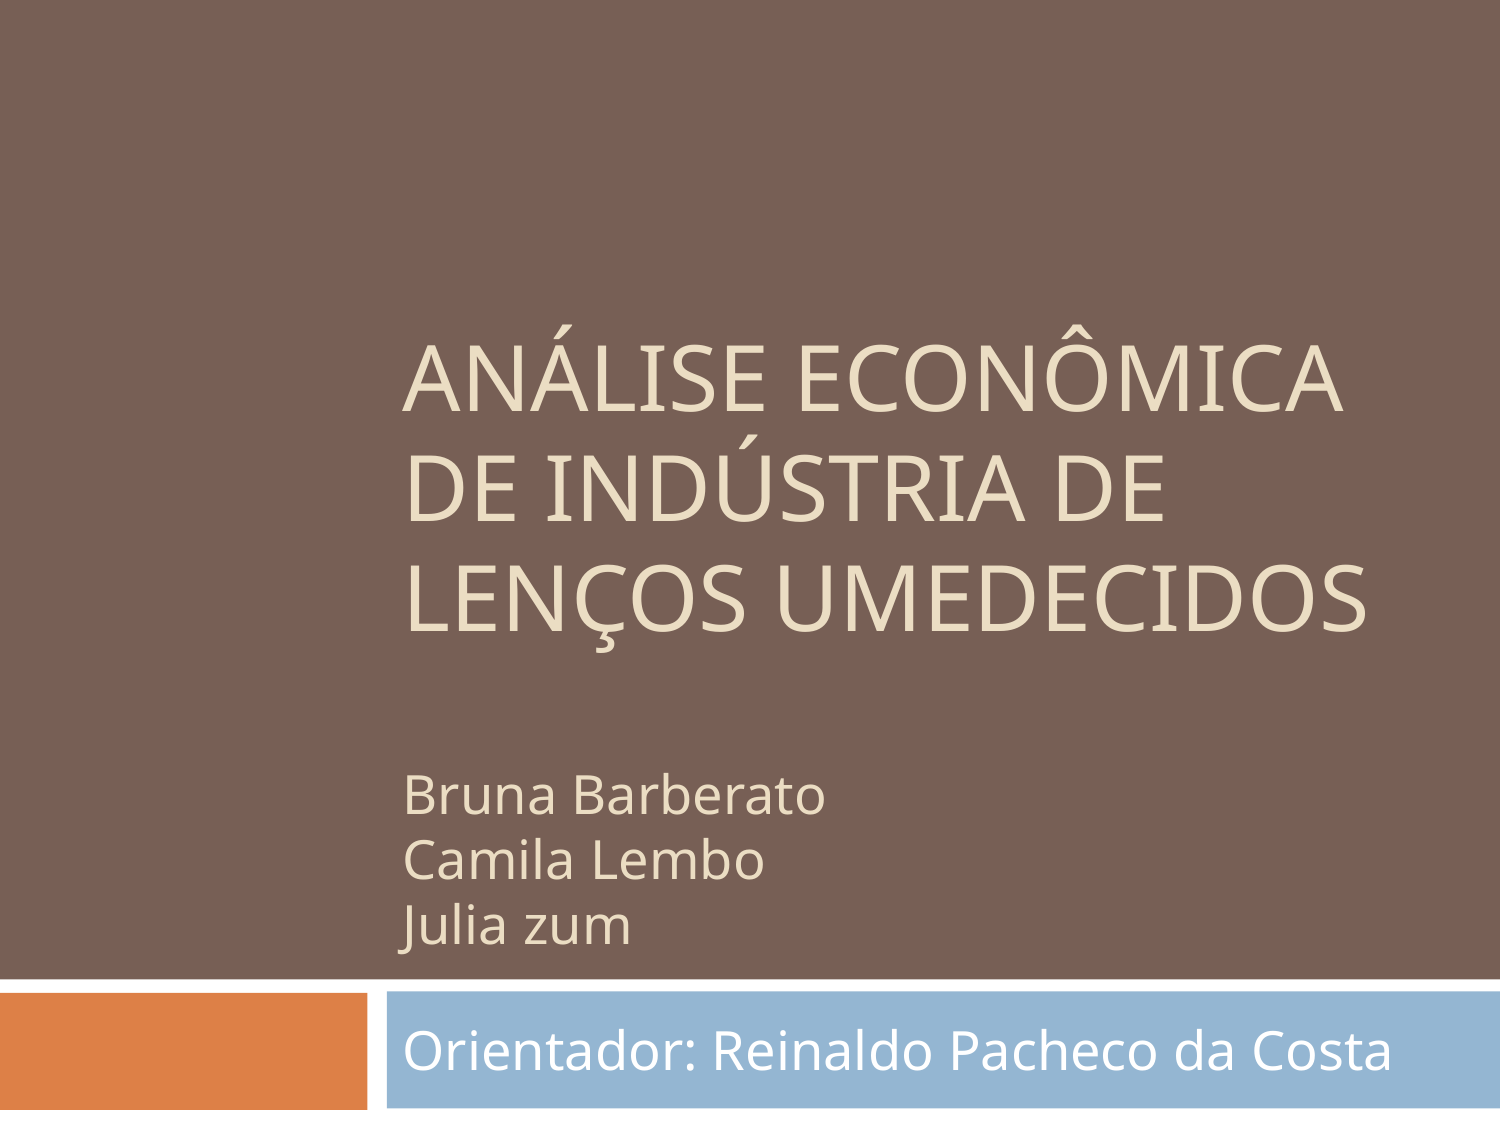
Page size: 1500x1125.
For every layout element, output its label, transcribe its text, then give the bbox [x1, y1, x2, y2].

title ANÁLISE ECONÔMICA DE INDÚSTRIA DE LENÇOS UMEDECIDOS Bruna Barberato Camila Lembo Julia zum [387, 662, 1450, 963]
subtitle Orientador: Reinaldo Pacheco da Costa [387, 992, 1488, 1105]
